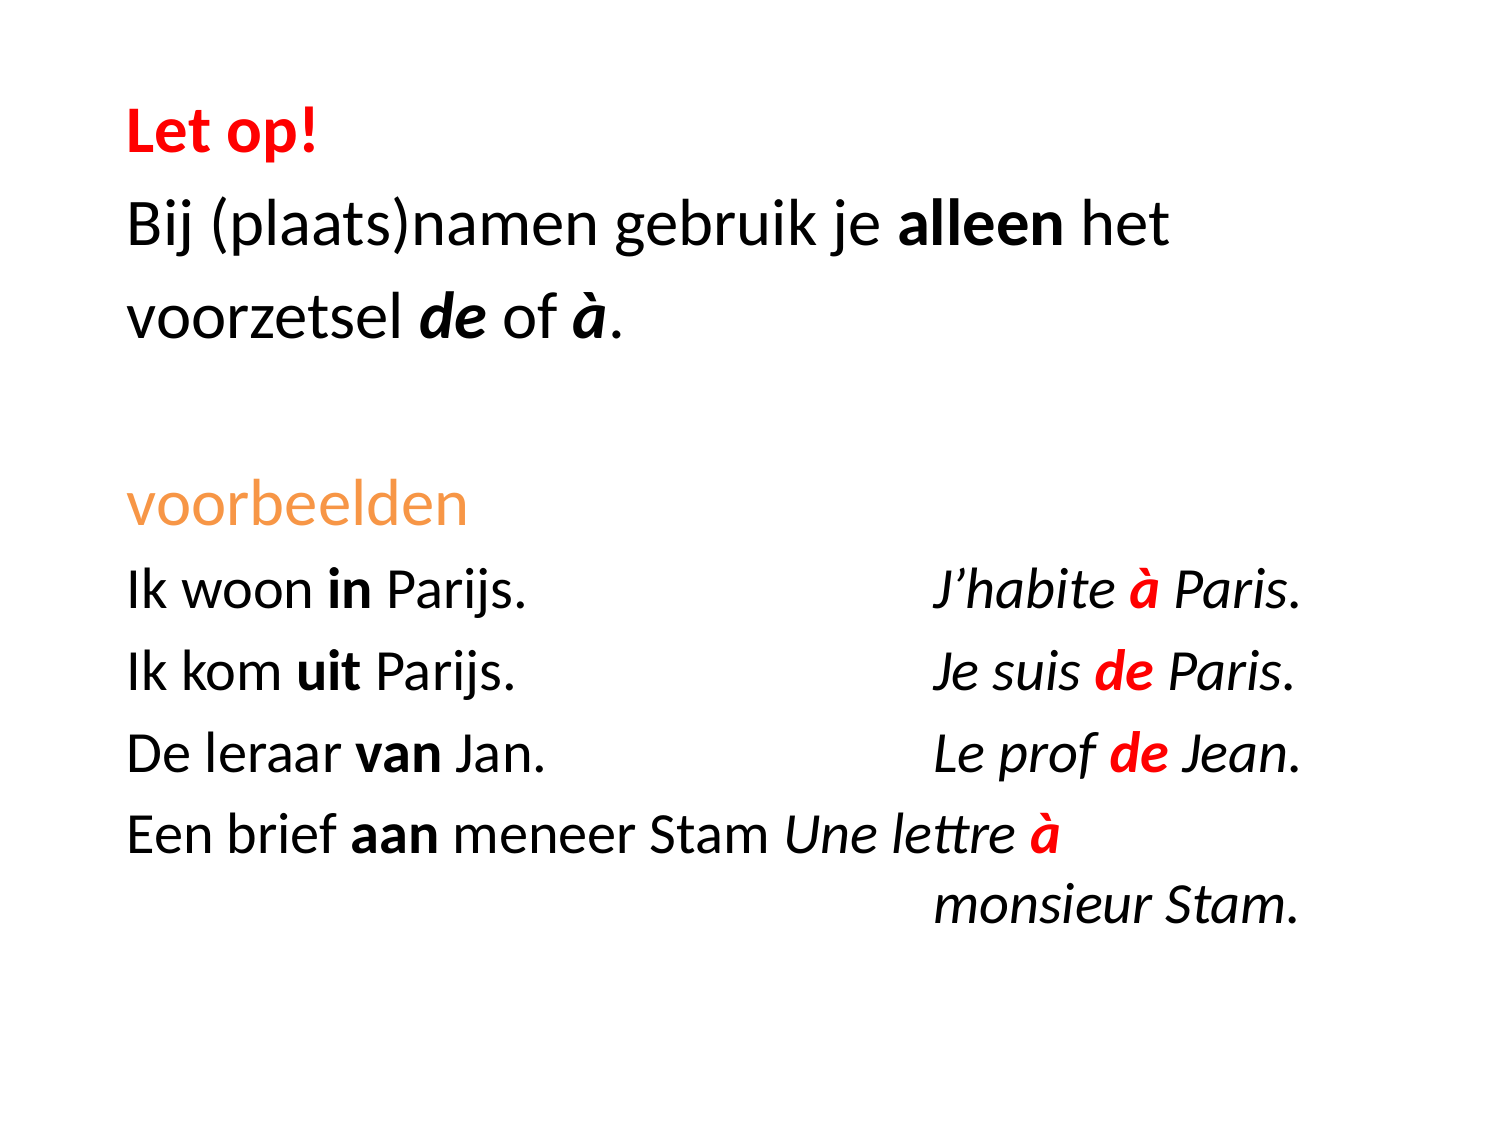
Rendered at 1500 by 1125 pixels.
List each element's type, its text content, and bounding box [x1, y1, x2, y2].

text_box Let op! Bij (plaats)namen gebruik je alleen het voorzetsel de of à. voorbeelden Ik woon in Parijs. J’habite à Paris. Ik kom uit Parijs. Je suis de Paris. De leraar van Jan. Le prof de Jean. Een brief aan meneer Stam Une lettre à monsieur Stam. [112, 78, 1388, 1024]
